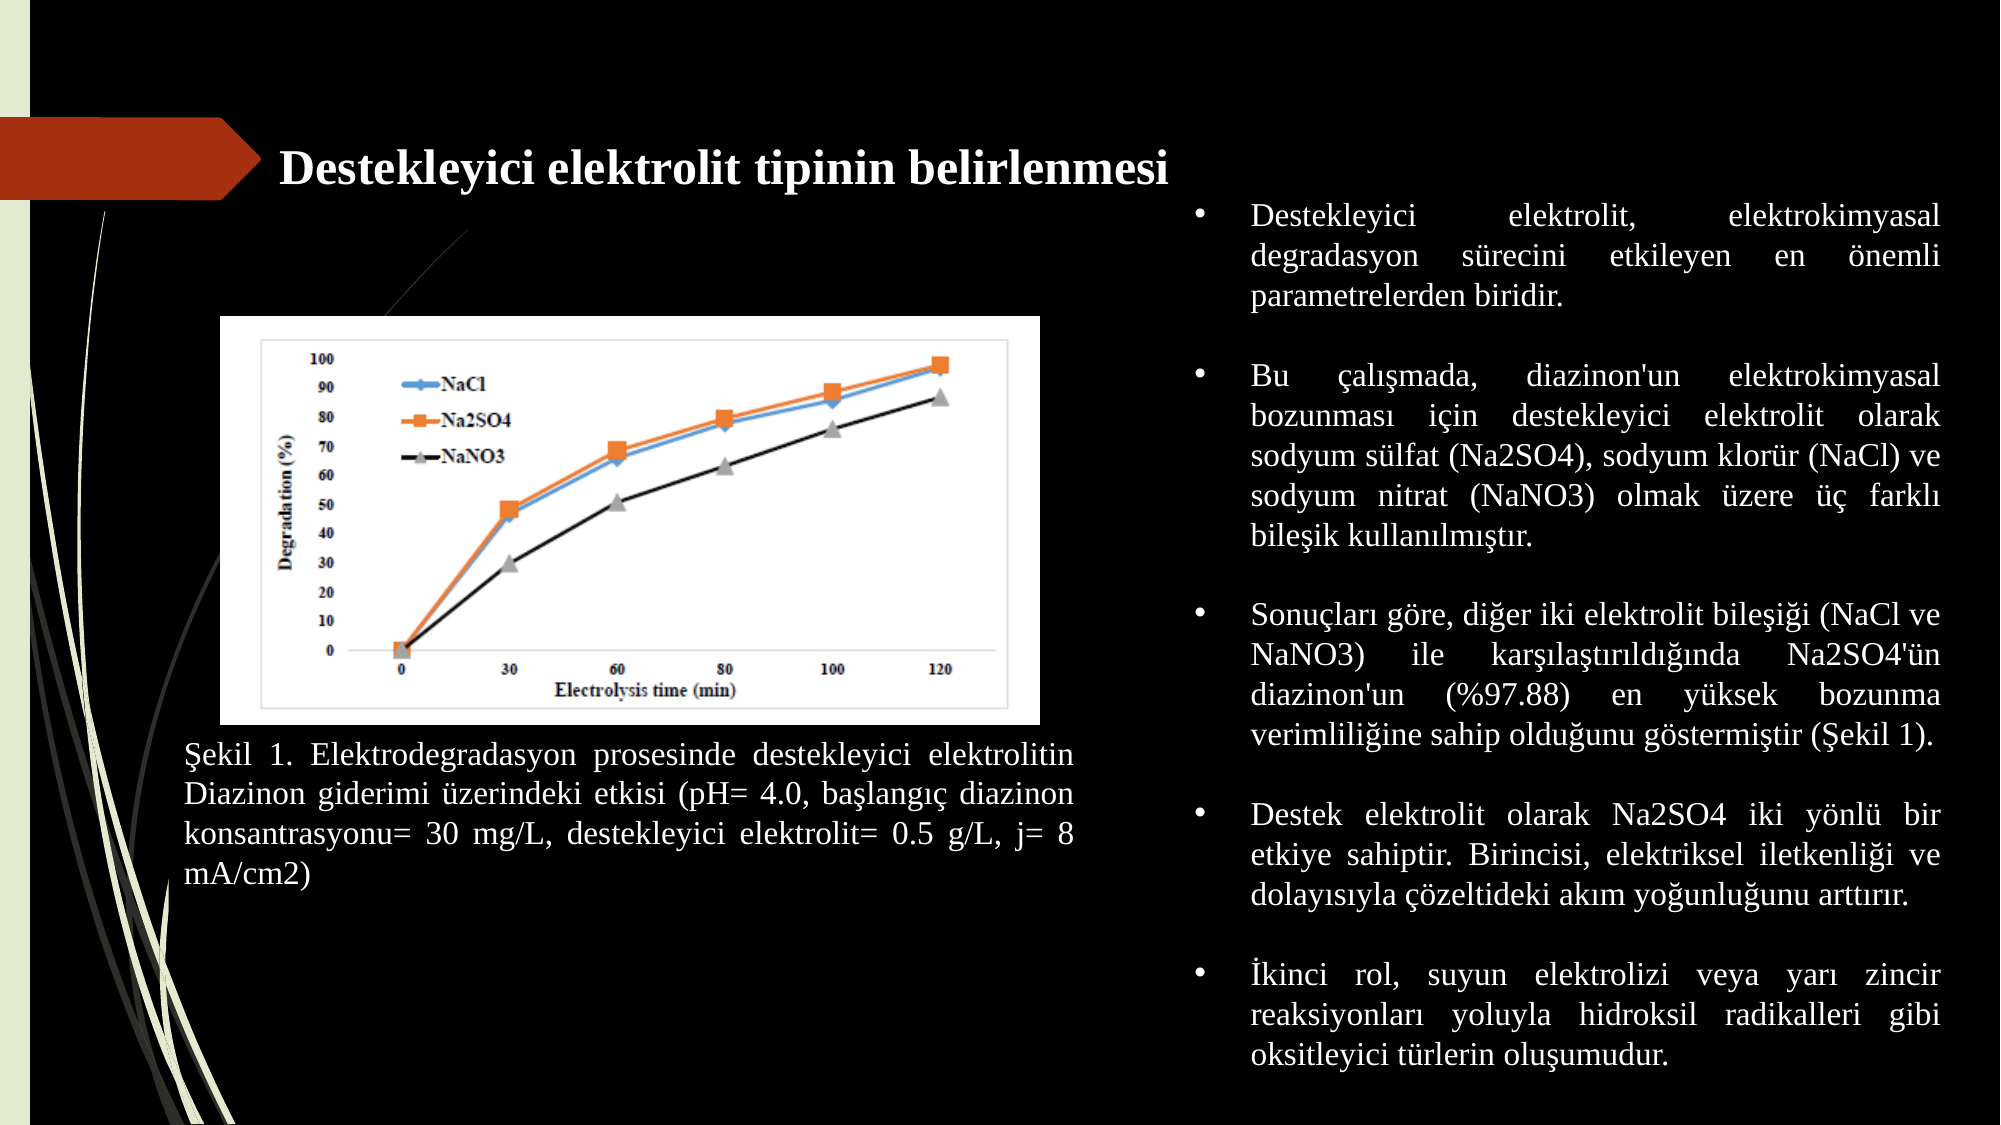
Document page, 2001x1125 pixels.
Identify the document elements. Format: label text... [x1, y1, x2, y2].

picture [220, 316, 1040, 725]
text_box Destekleyici elektrolit tipinin belirlenmesi [264, 126, 1186, 202]
list Şekil 1. Elektrodegradasyon prosesinde destekleyici elektrolitin Diazinon giderimi üzerindeki etkisi (pH= 4.0, başlangıç diazinon konsantrasyonu= 30 mg/L, destekleyici elektrolit= 0.5 g/L, j= 8 mA/cm2) [168, 724, 1091, 931]
text_box Destekleyici elektrolit, elektrokimyasal degradasyon sürecini etkileyen en önemli parametrelerden biridir. Bu çalışmada, diazinon'un elektrokimyasal bozunması için destekleyici elektrolit olarak sodyum sülfat (Na2SO4), sodyum klorür (NaCl) ve sodyum nitrat (NaNO3) olmak üzere üç farklı bileşik kullanılmıştır. Sonuçları göre, diğer iki elektrolit bileşiği (NaCl ve NaNO3) ile karşılaştırıldığında Na2SO4'ün diazinon'un (%97.88) en yüksek bozunma verimliliğine sahip olduğunu göstermiştir (Şekil 1). Destek elektrolit olarak Na2SO4 iki yönlü bir etkiye sahiptir. Birincisi, elektriksel iletkenliği ve dolayısıyla çözeltideki akım yoğunluğunu arttırır. İkinci rol, suyun elektrolizi veya yarı zincir reaksiyonları yoluyla hidroksil radikalleri gibi oksitleyici türlerin oluşumudur. [1179, 185, 1957, 1079]
